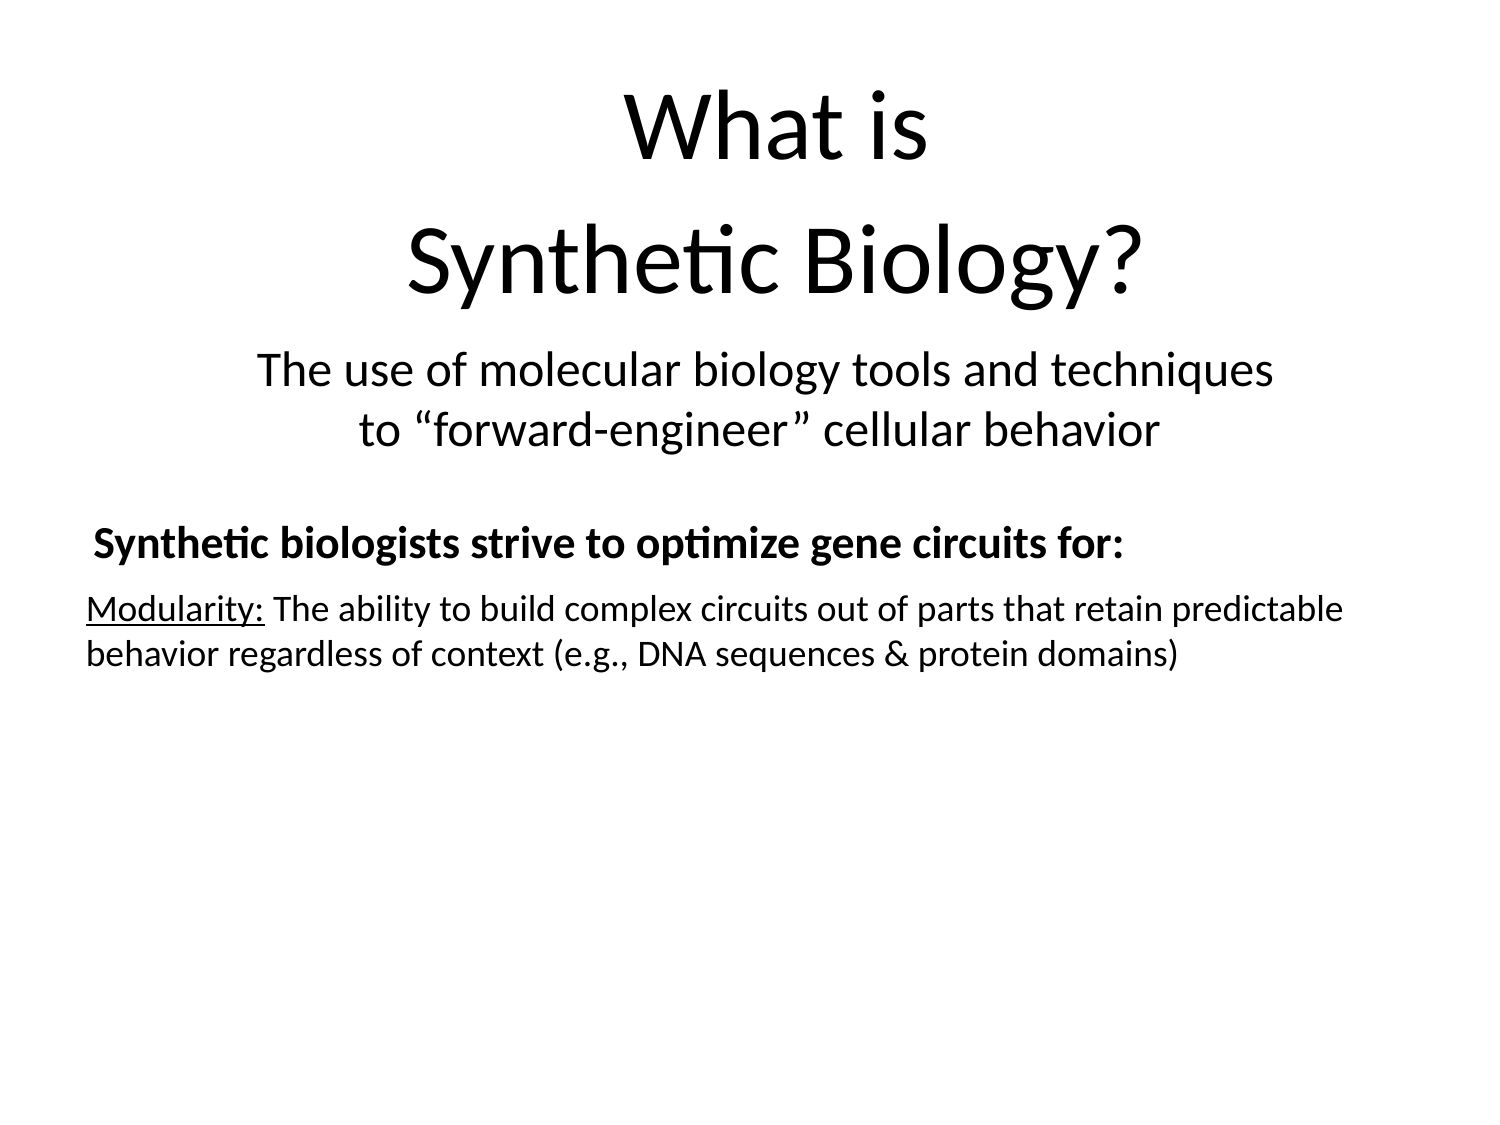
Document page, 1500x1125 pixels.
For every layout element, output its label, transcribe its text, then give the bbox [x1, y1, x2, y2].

text_box What is [608, 52, 945, 188]
text_box Synthetic Biology? [391, 185, 1163, 321]
text_box The use of molecular biology tools and techniques to “forward-engineer” cellular behavior [227, 328, 1304, 464]
text_box Synthetic biologists strive to optimize gene circuits for: [78, 505, 1141, 576]
text_box Modularity: The ability to build complex circuits out of parts that retain predictable behavior regardless of context (e.g., DNA sequences & protein domains) [71, 576, 1399, 681]
